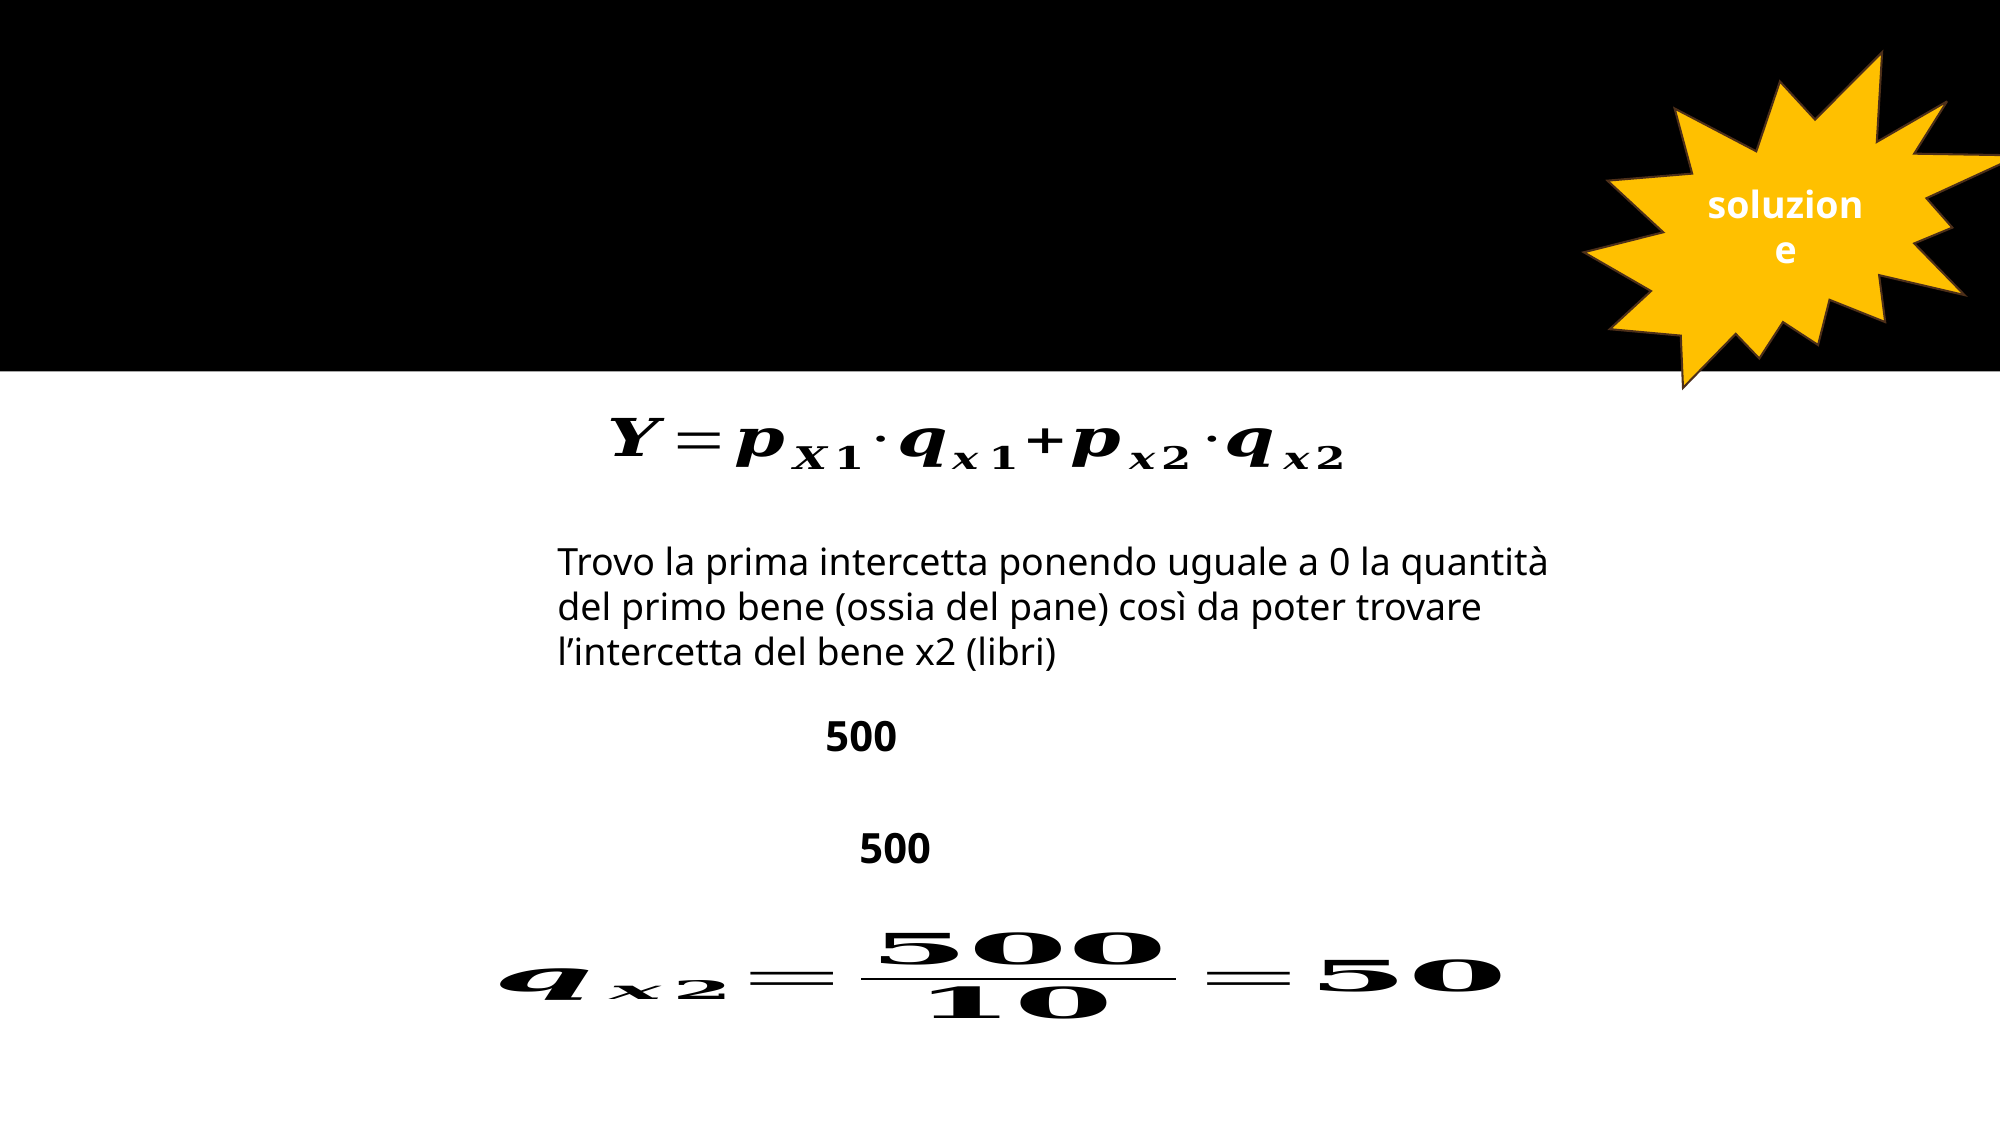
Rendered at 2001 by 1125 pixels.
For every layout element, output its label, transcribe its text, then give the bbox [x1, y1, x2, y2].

text_box soluzione [1581, 49, 2000, 391]
text_box Trovo la prima intercetta ponendo uguale a 0 la quantità del primo bene (ossia del pane) così da poter trovare l’intercetta del bene x2 (libri) [542, 530, 1598, 680]
